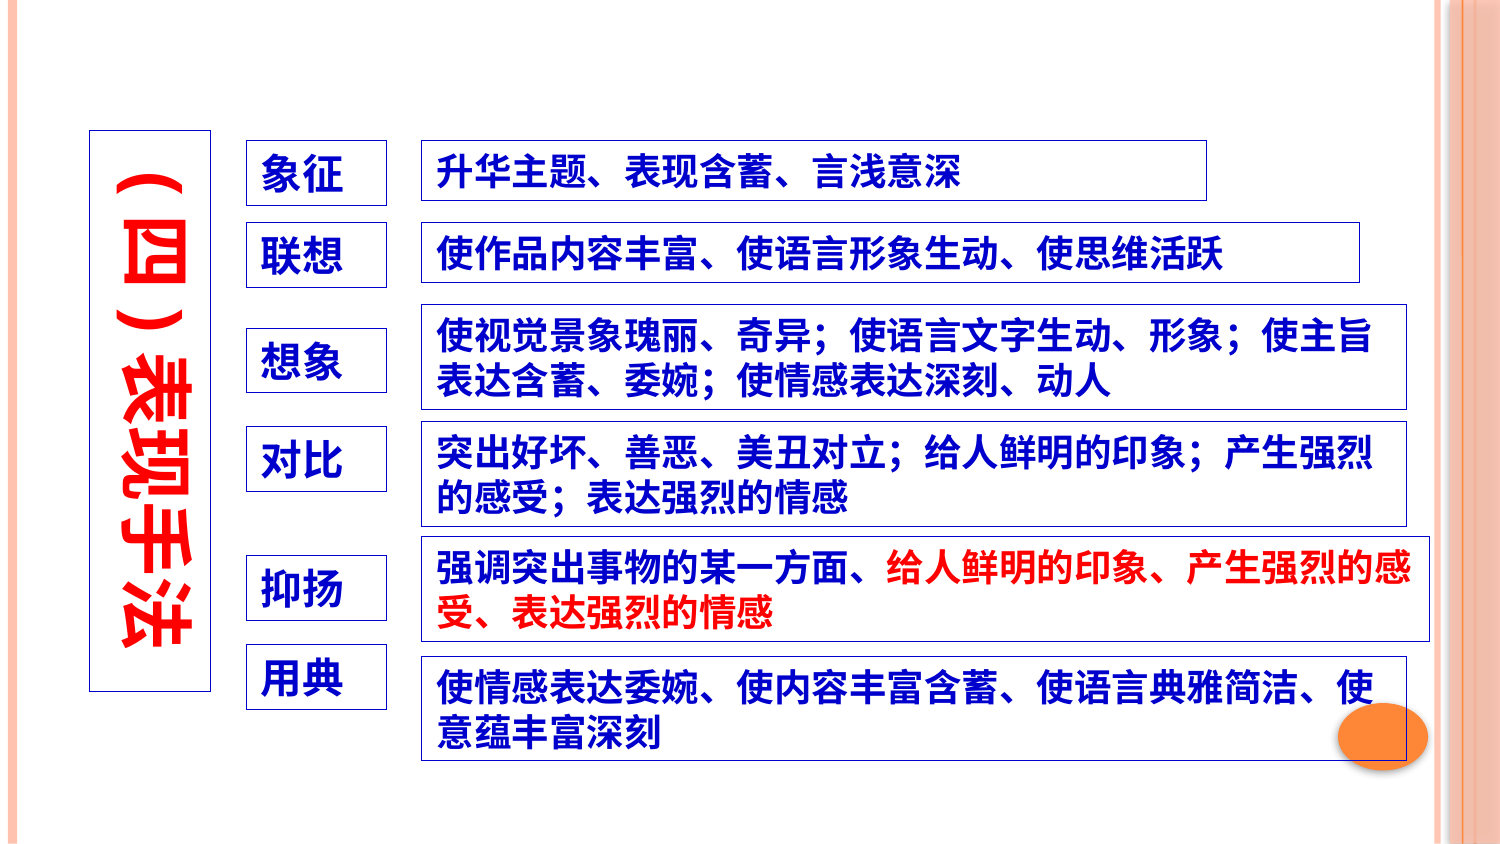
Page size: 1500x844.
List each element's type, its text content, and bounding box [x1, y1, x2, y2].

text_box 使视觉景象瑰丽、奇异；使语言文字生动、形象；使主旨表达含蓄、委婉；使情感表达深刻、动人 [421, 304, 1407, 410]
text_box 升华主题、表现含蓄、言浅意深 [421, 140, 1207, 201]
text_box (四)表现手法 [89, 130, 211, 692]
text_box 使情感表达委婉、使内容丰富含蓄、使语言典雅简洁、使意蕴丰富深刻 [421, 656, 1407, 761]
text_box 突出好坏、善恶、美丑对立；给人鲜明的印象；产生强烈的感受；表达强烈的情感 [421, 421, 1407, 527]
text_box 强调突出事物的某一方面、给人鲜明的印象、产生强烈的感受、表达强烈的情感 [421, 536, 1430, 642]
text_box 使作品内容丰富、使语言形象生动、使思维活跃 [421, 222, 1360, 283]
text_box 对比 [246, 426, 387, 492]
text_box 用典 [246, 644, 387, 710]
text_box 象征 [246, 140, 387, 206]
text_box 抑扬 [246, 555, 387, 621]
text_box 联想 [246, 222, 387, 288]
text_box 想象 [246, 328, 387, 393]
